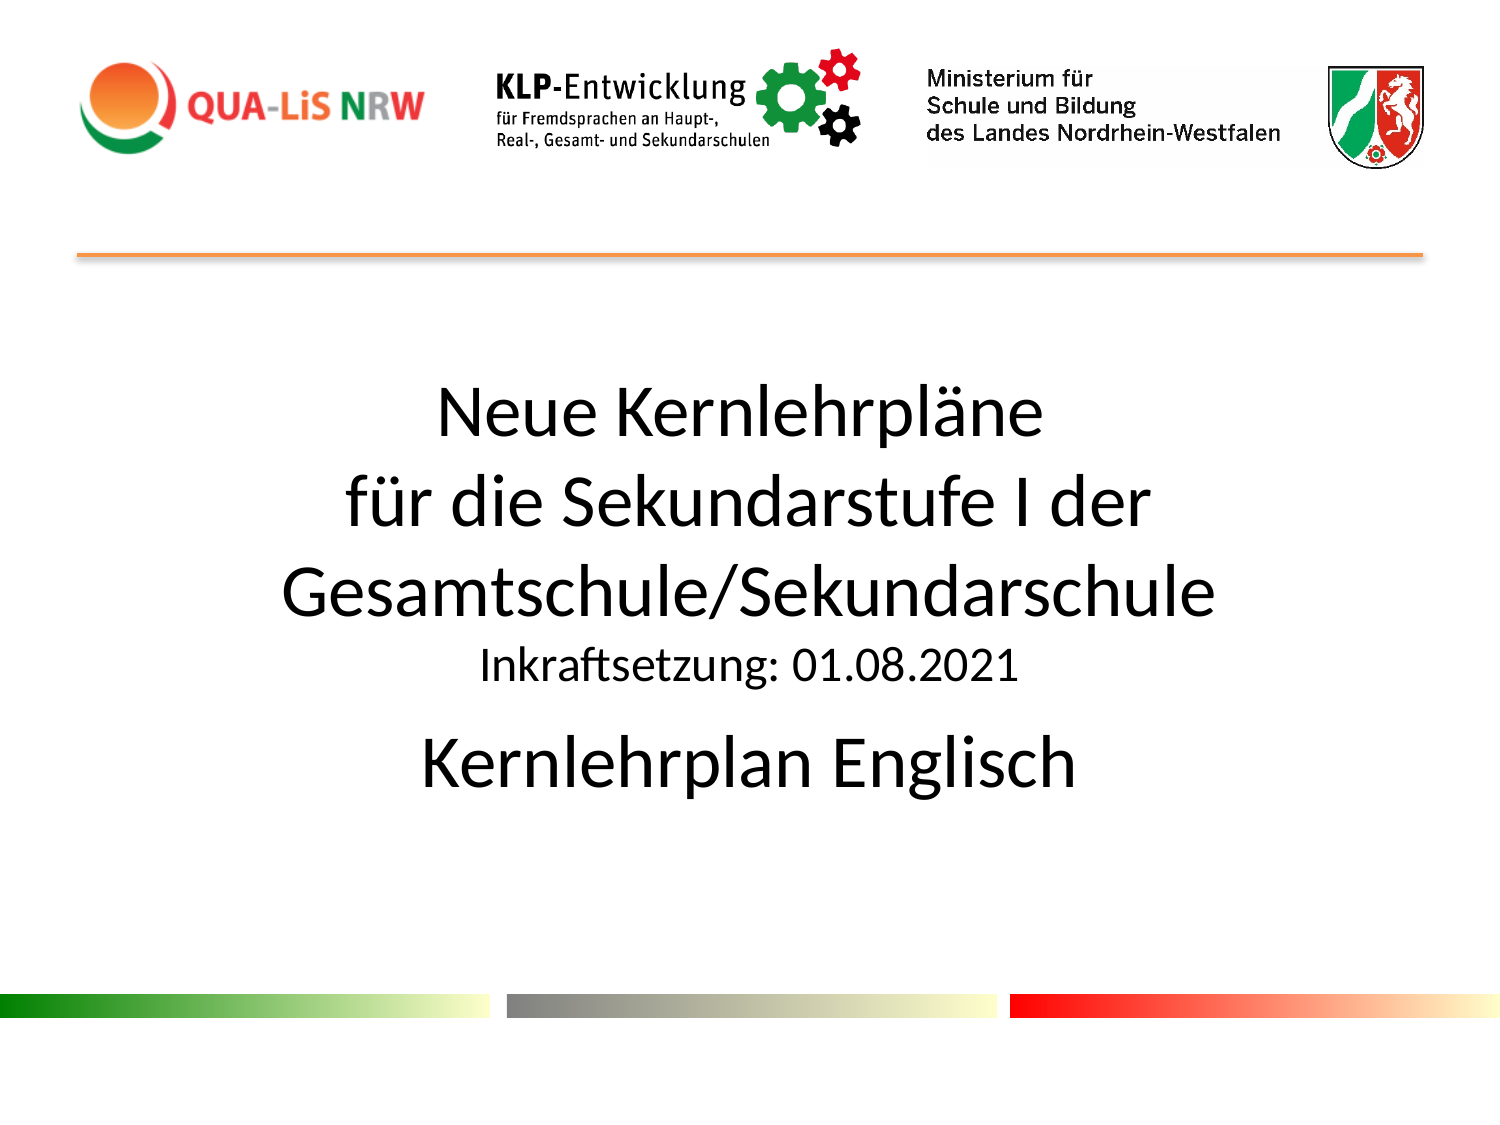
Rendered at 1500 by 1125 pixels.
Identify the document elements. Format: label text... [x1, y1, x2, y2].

picture [77, 55, 431, 158]
title Neue Kernlehrpläne für die Sekundarstufe I der Gesamtschule/Sekundarschule Inkraftsetzung: 01.08.2021 [111, 349, 1387, 705]
picture [927, 66, 1424, 169]
picture [478, 30, 880, 168]
text_box Kernlehrplan Englisch [163, 702, 1337, 813]
